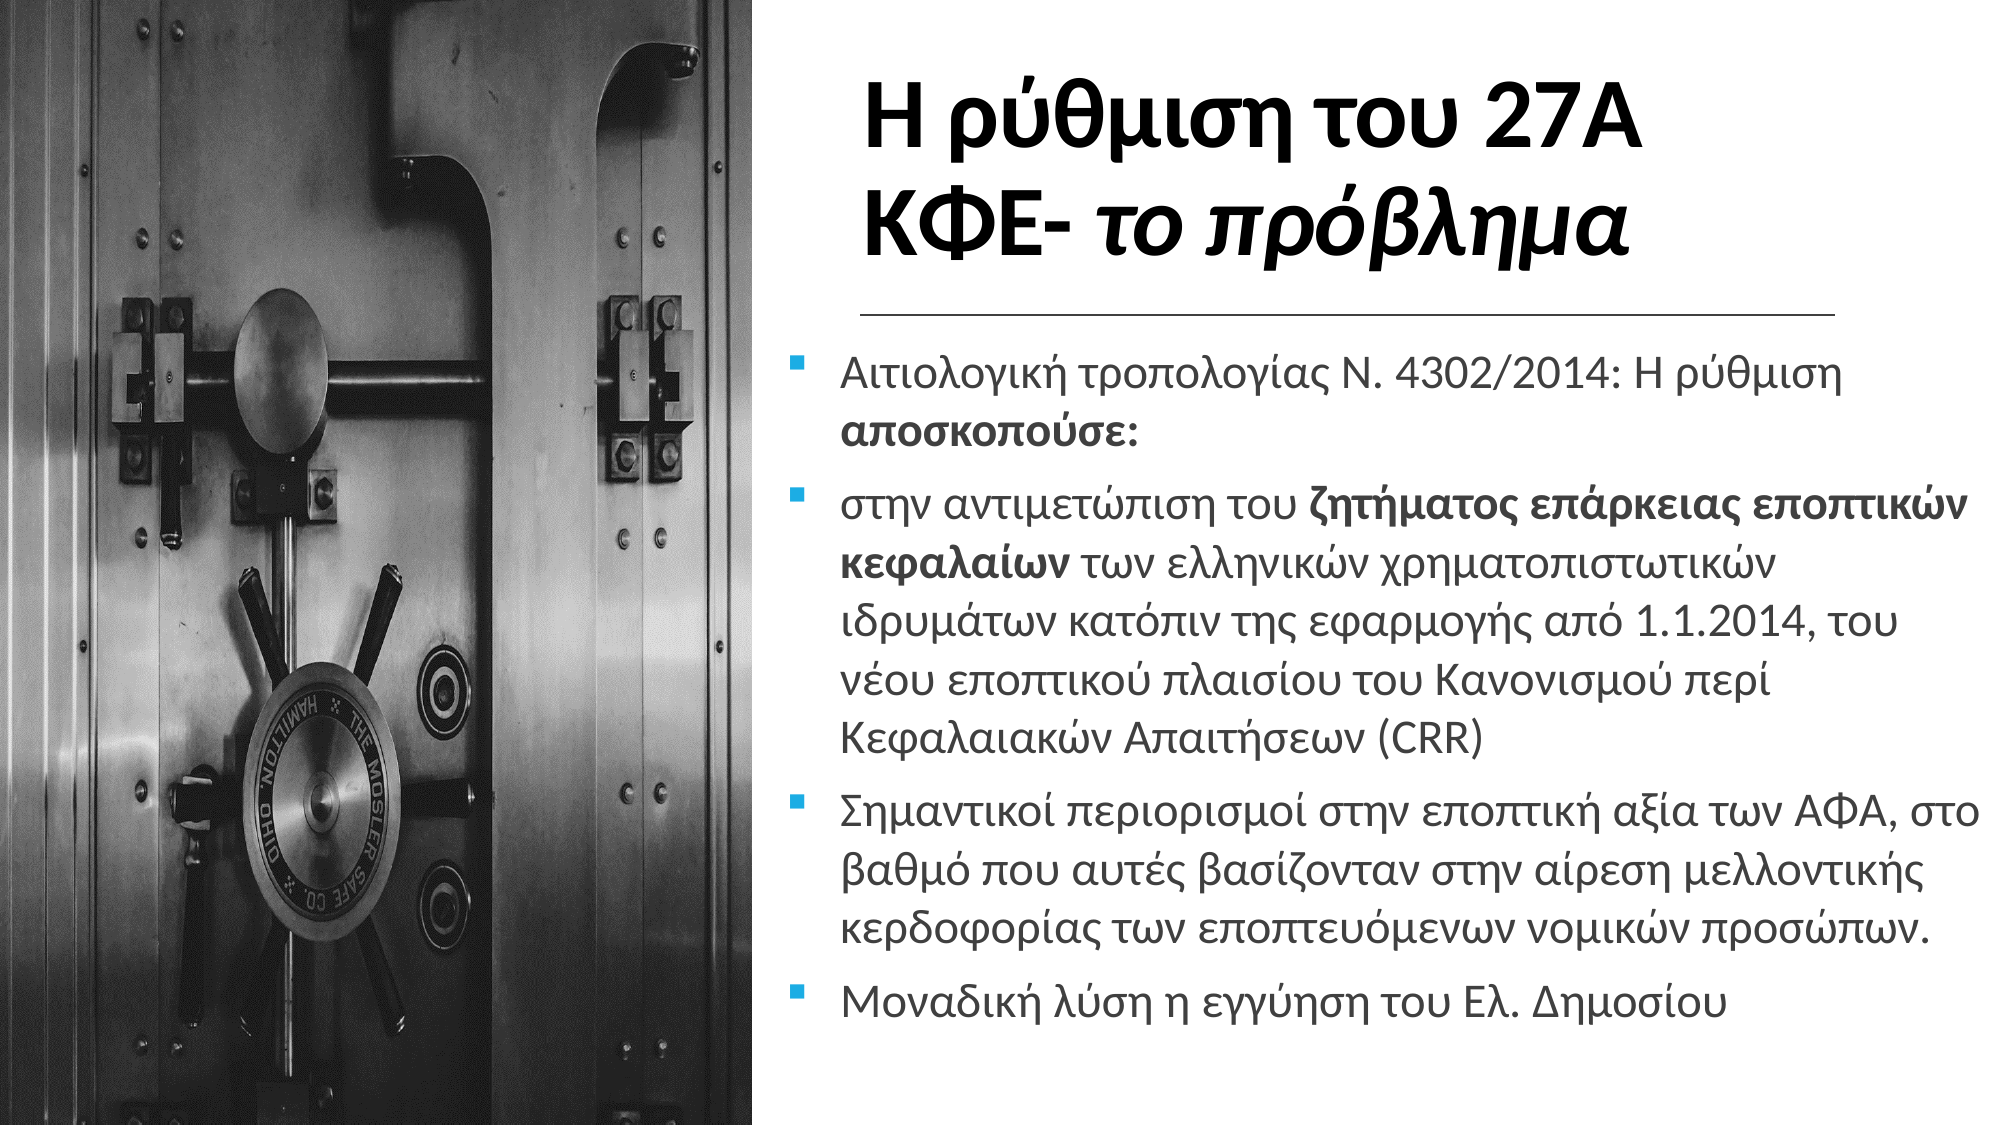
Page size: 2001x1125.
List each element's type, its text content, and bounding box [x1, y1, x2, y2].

list Αιτιολογική τροπολογίας Ν. 4302/2014: Η ρύθμιση αποσκοπούσε: στην αντιμετώπιση του ζητήματος επάρκειας εποπτικών κεφαλαίων των ελληνικών χρηματοπιστωτικών ιδρυμάτων κατόπιν της εφαρμογής από 1.1.2014, του νέου εποπτικού πλαισίου του Κανονισμού περί Κεφαλαιακών Απαιτήσεων (CRR) Σημαντικοί περιορισμοί στην εποπτική αξία των ΑΦΑ, στο βαθμό που αυτές βασίζονταν στην αίρεση μελλοντικής κερδοφορίας των εποπτευόμενων νομικών προσώπων. Μοναδική λύση η εγγύηση του Ελ. Δημοσίου [772, 332, 1989, 1093]
title Η ρύθμιση του 27A ΚΦΕ- το πρόβλημα [848, 47, 1830, 285]
picture [0, 0, 752, 1125]
text_box [759, 0, 2000, 1125]
